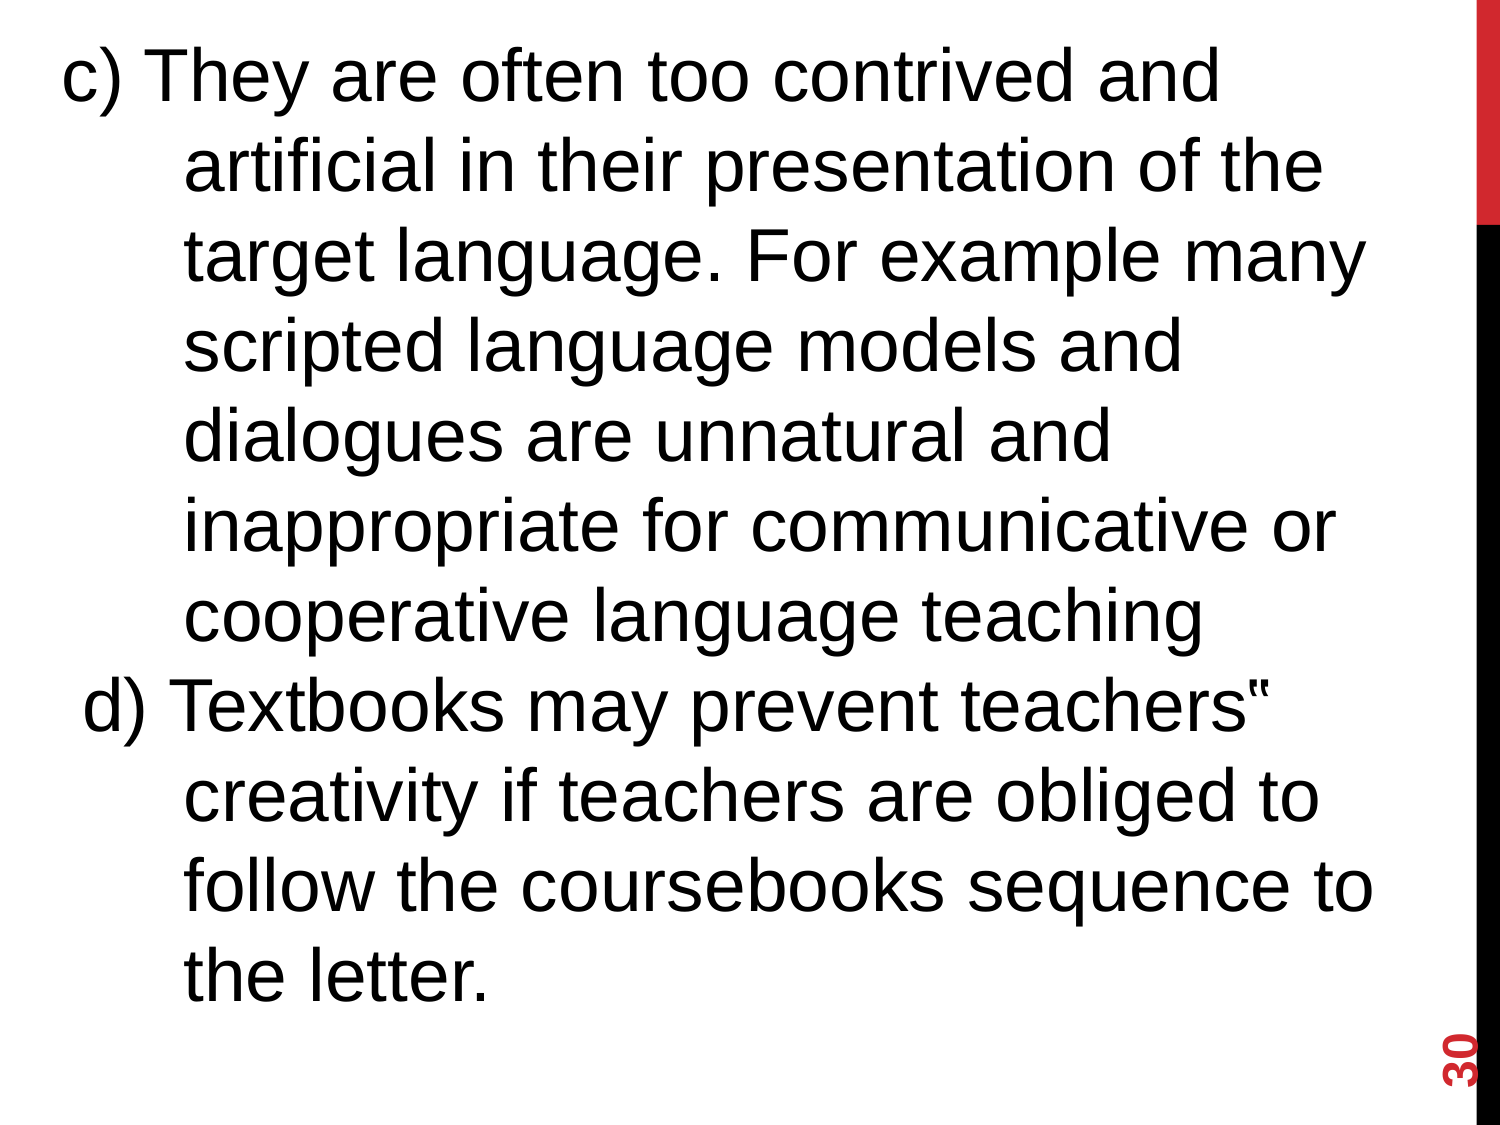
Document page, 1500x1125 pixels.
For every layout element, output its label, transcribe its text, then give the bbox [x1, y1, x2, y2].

slide_number 30 [1427, 887, 1488, 1104]
text_box c) They are often too contrived and artificial in their presentation of the target language. For example many scripted language models and dialogues are unnatural and inappropriate for communicative or cooperative language teaching d) Textbooks may prevent teachers‟ creativity if teachers are obliged to follow the coursebooks sequence to the letter. [46, 19, 1469, 1024]
